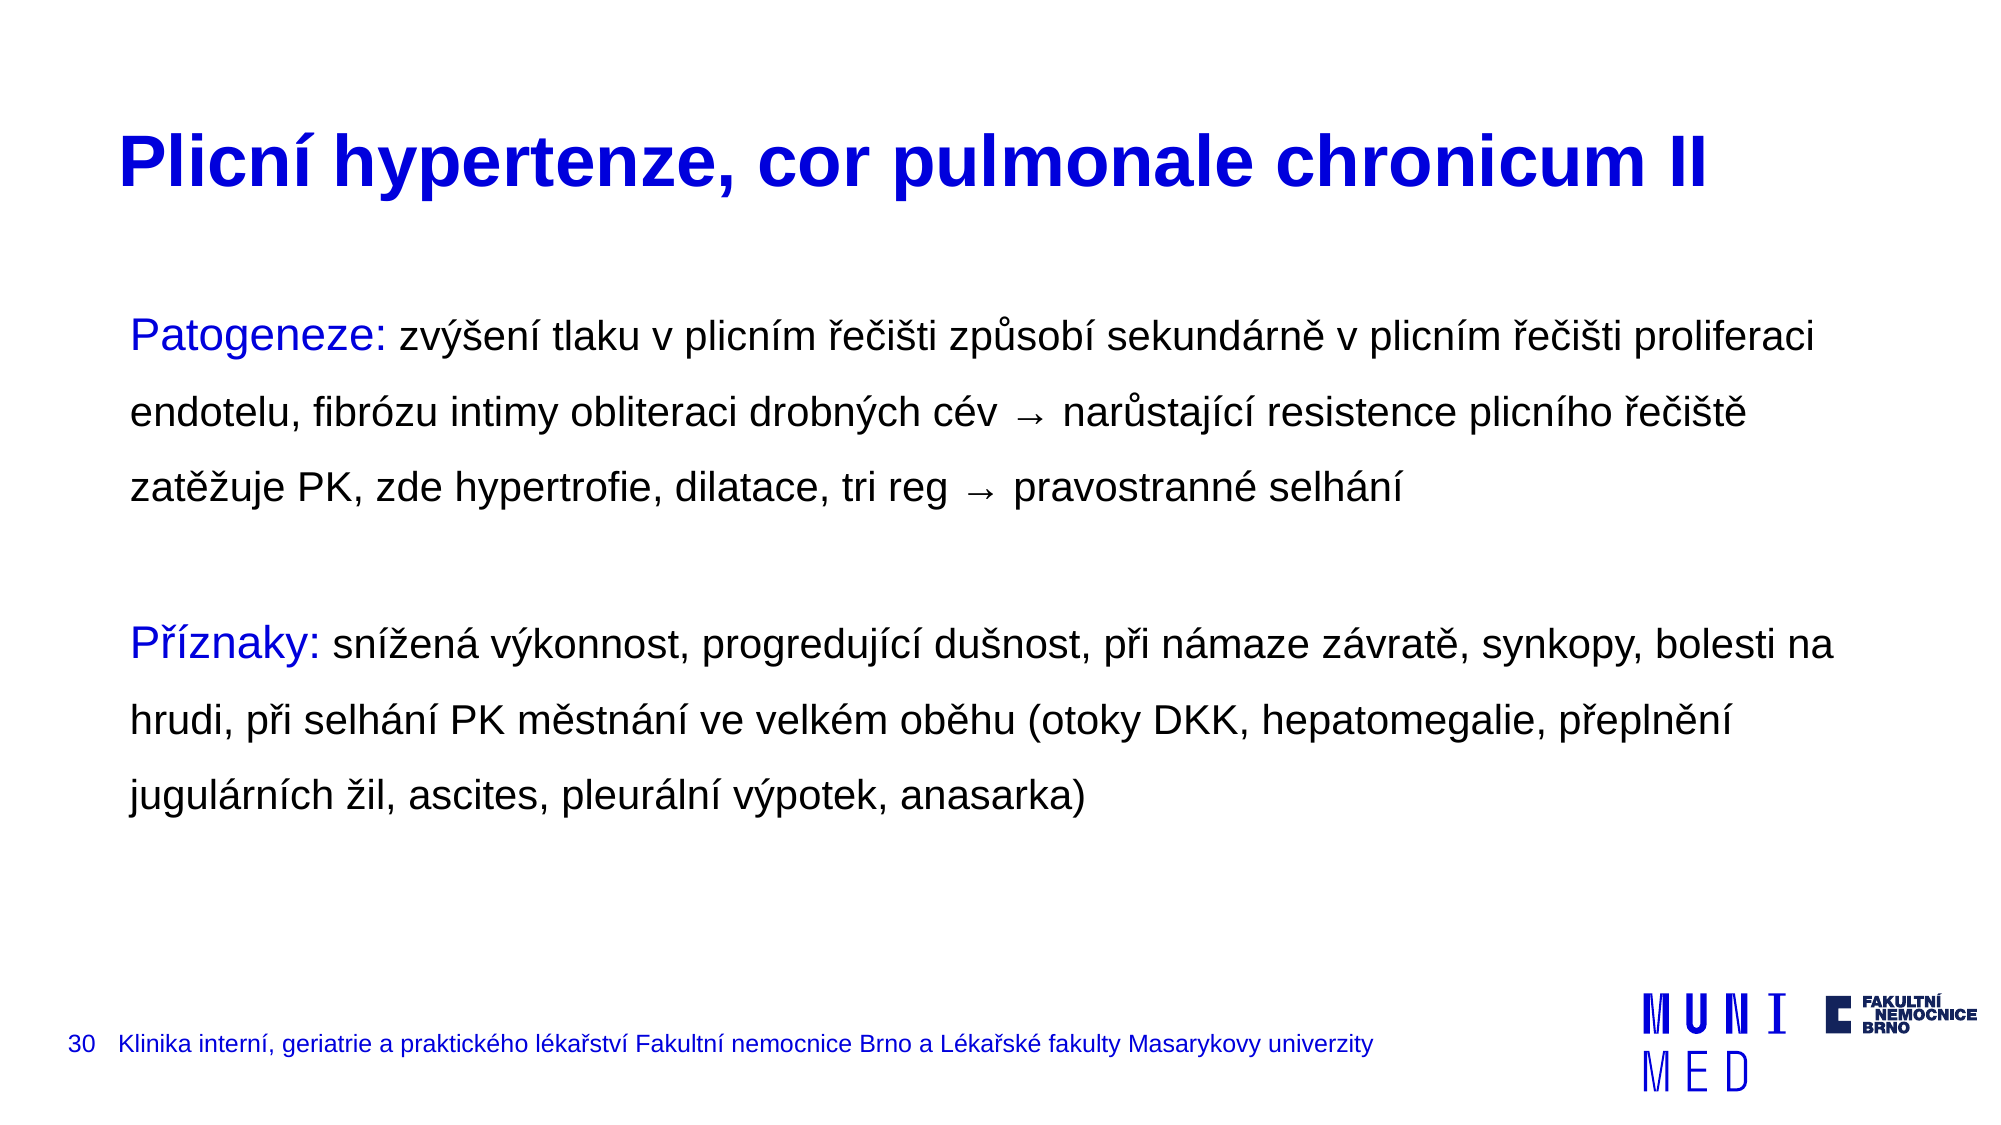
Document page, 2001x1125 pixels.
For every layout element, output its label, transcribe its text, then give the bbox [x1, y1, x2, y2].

slide_number 30 [67, 1021, 110, 1063]
footer Klinika interní, geriatrie a praktického lékařství Fakultní nemocnice Brno a Lékařské fakulty Masarykovy univerzity [118, 1021, 1418, 1063]
title Plicní hypertenze, cor pulmonale chronicum II [118, 118, 1883, 193]
list Patogeneze: zvýšení tlaku v plicním řečišti způsobí sekundárně v plicním řečišti proliferaci endotelu, fibrózu intimy obliteraci drobných cév → narůstající resistence plicního řečiště zatěžuje PK, zde hypertrofie, dilatace, tri reg → pravostranné selhání Příznaky: snížená výkonnost, progredující dušnost, při námaze závratě, synkopy, bolesti na hrudi, při selhání PK městnání ve velkém oběhu (otoky DKK, hepatomegalie, přeplnění jugulárních žil, ascites, pleurální výpotek, anasarka) [118, 277, 1883, 957]
